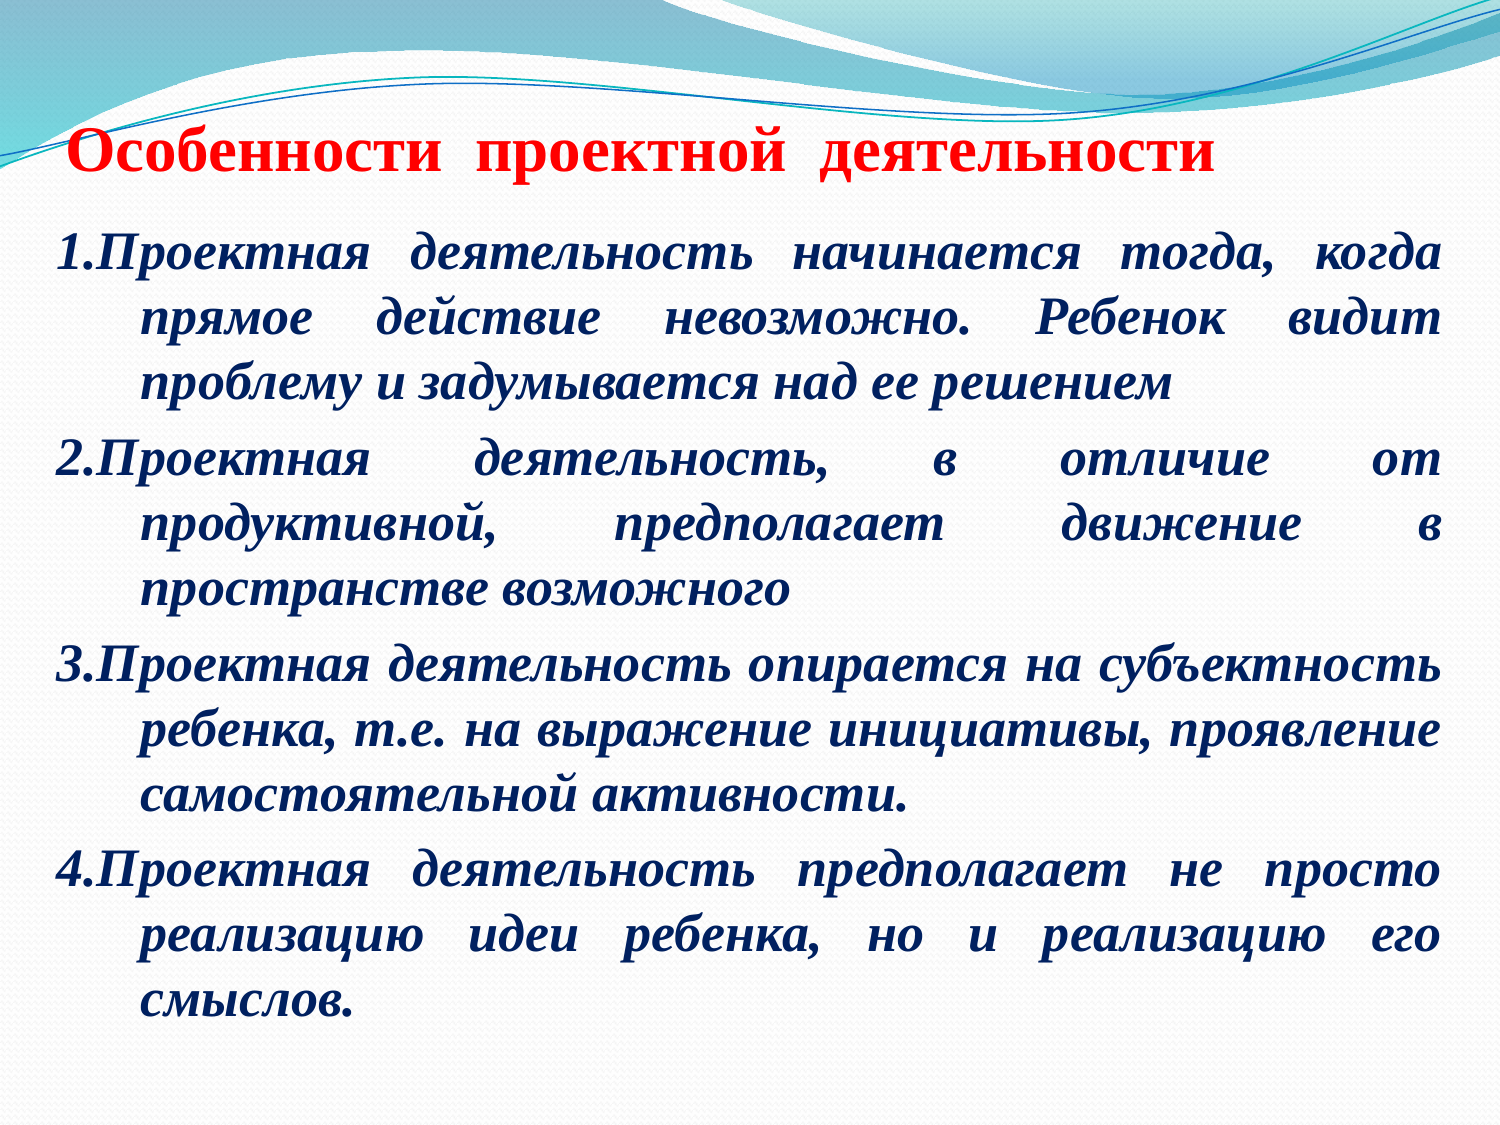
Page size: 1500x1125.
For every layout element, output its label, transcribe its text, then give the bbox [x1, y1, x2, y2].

list 1.Проектная деятельность начинается тогда, когда прямое действие невозможно. Ребенок видит проблему и задумывается над ее решением 2.Проектная деятельность, в отличие от продуктивной, предполагает движение в пространстве возможного 3.Проектная деятельность опирается на субъектность ребенка, т.е. на выражение инициативы, проявление самостоятельной активности. 4.Проектная деятельность предполагает не просто реализацию идеи ребенка, но и реализацию его смыслов. [41, 207, 1459, 1048]
title Особенности проектной деятельности [64, 54, 1436, 185]
